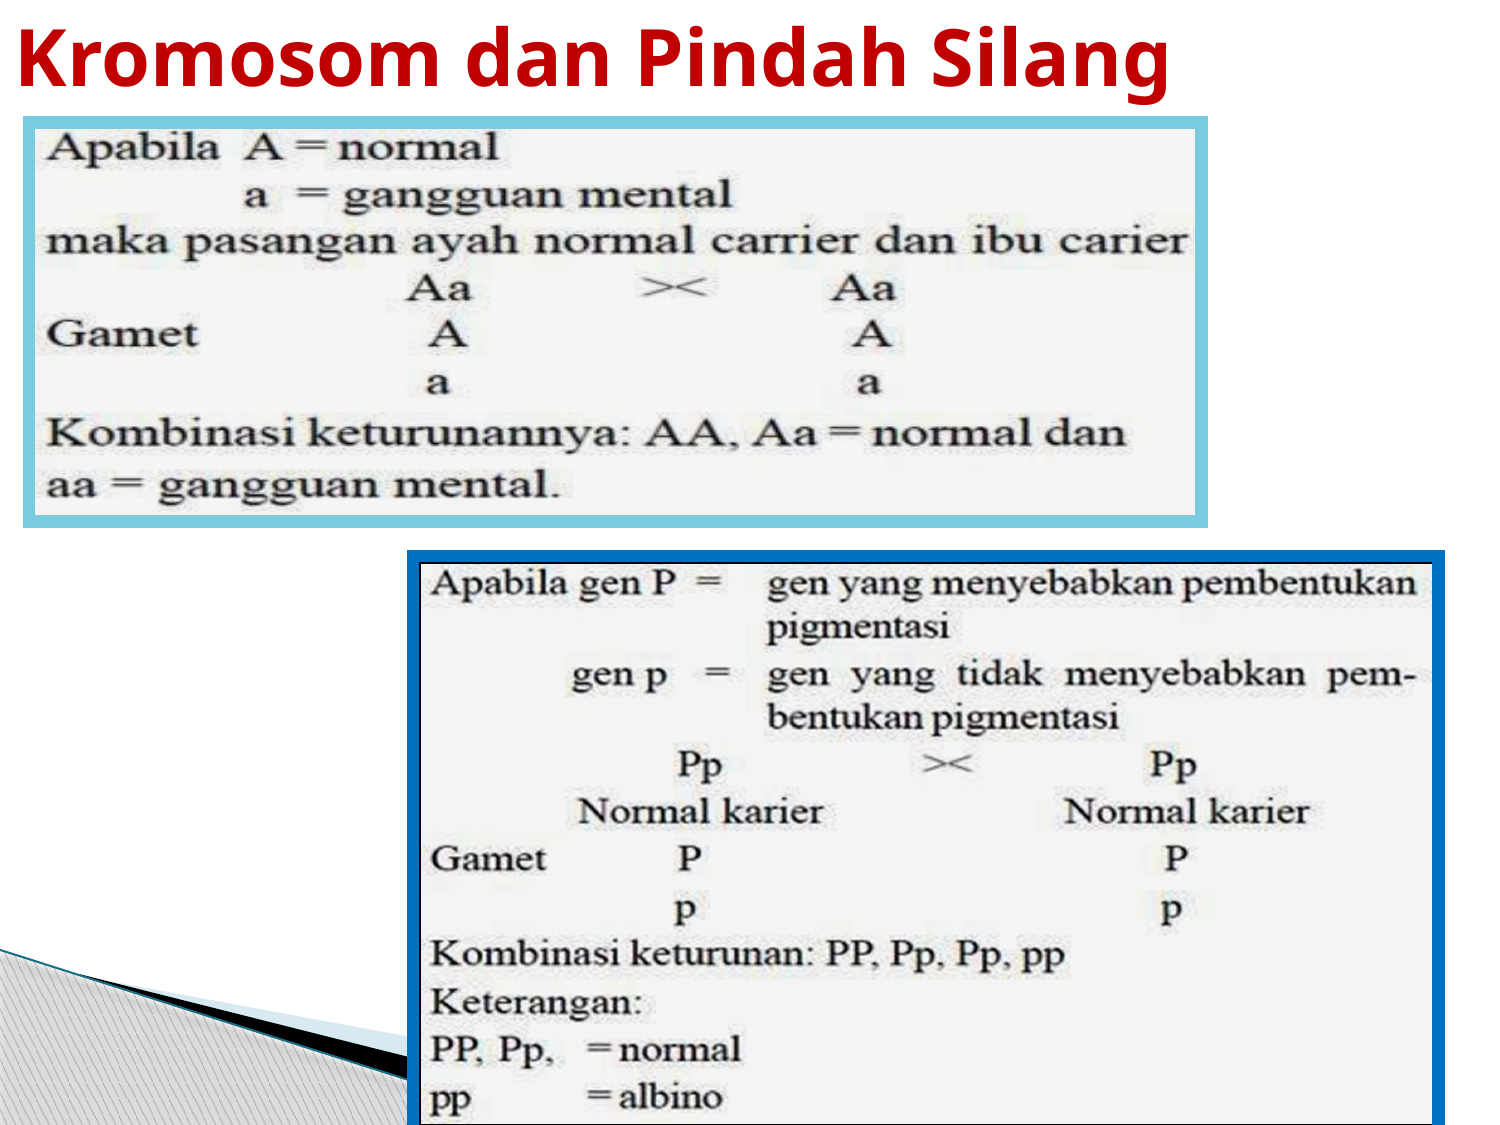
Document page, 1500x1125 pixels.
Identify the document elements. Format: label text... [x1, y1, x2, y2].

picture [34, 128, 1196, 516]
picture [418, 562, 1433, 1125]
text_box Kromosom dan Pindah Silang [0, 0, 1196, 129]
